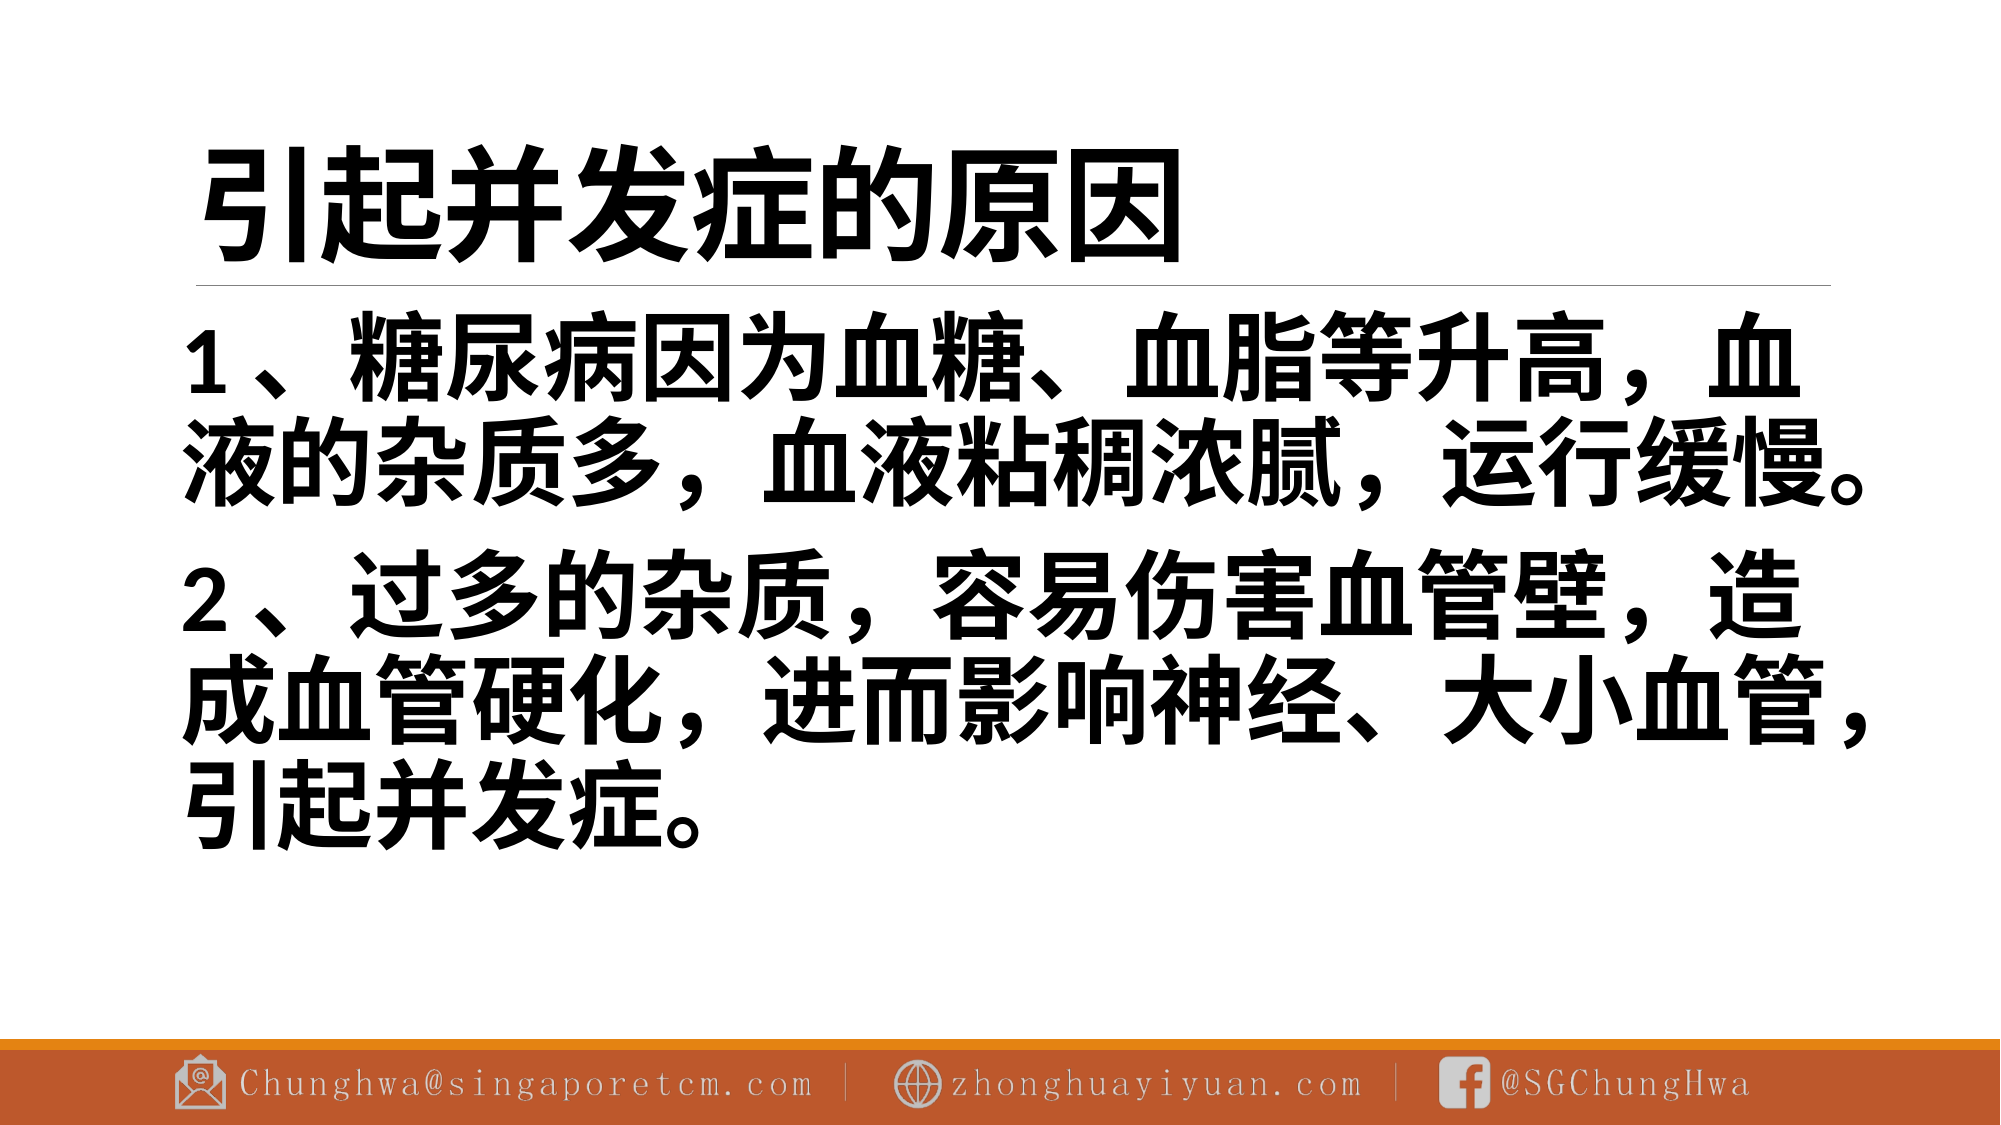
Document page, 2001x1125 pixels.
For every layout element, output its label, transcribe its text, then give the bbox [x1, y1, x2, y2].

picture [169, 1043, 1941, 1125]
title 引起并发症的原因 [180, 47, 1830, 285]
list 1、糖尿病因为血糖、血脂等升高，血液的杂质多，血液粘稠浓腻，运行缓慢。 2、过多的杂质，容易伤害血管壁，造成血管硬化，进而影响神经、大小血管，引起并发症。 [180, 302, 1830, 963]
